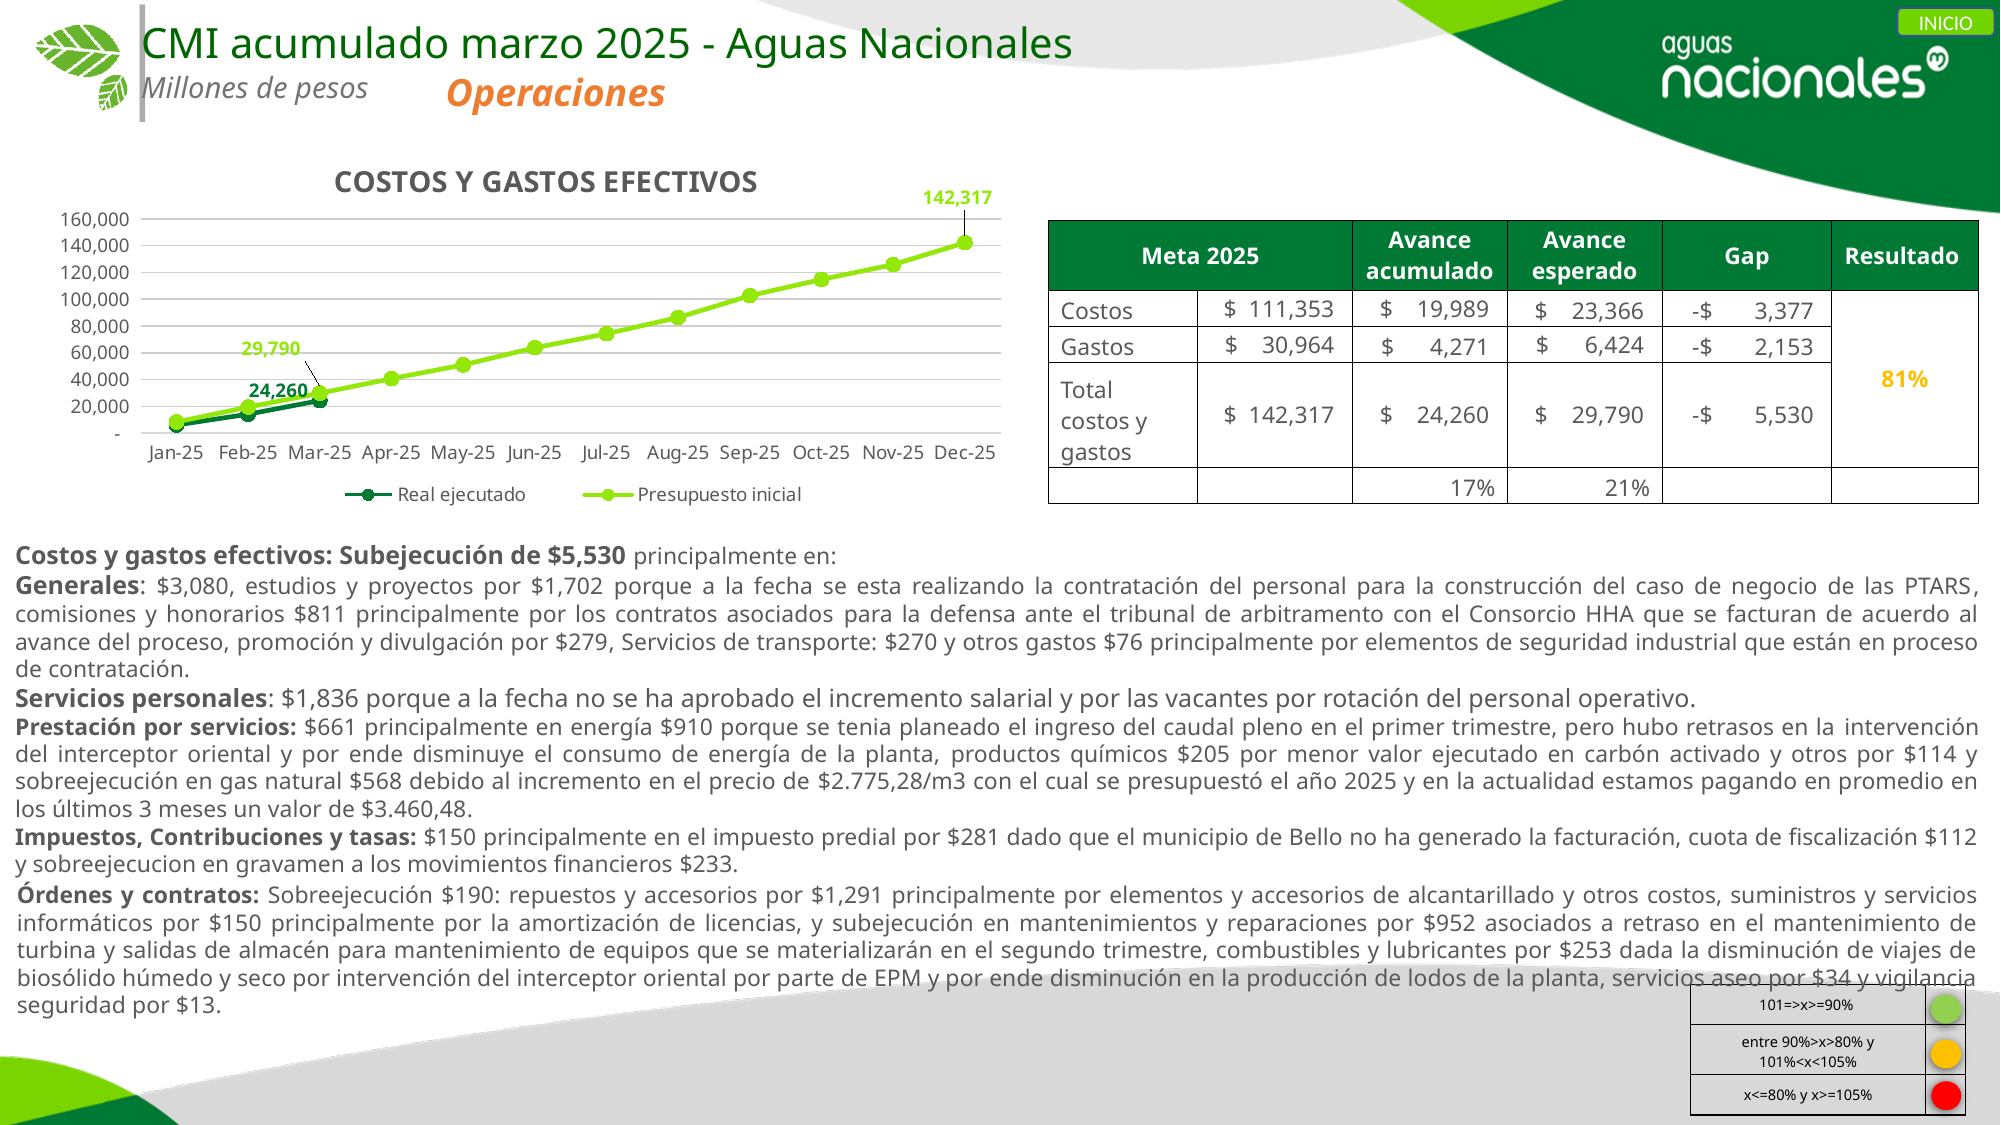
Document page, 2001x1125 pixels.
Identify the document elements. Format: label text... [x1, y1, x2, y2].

text_box [1932, 1060, 1960, 1069]
table_header Gap [1663, 221, 1831, 290]
text_box Costos y gastos efectivos: Subejecución de $5,530 principalmente en: Generales: $3,080, estudios y proyectos por $1,702 porque a la fecha se esta realizando la contratación del personal para la construcción del caso de negocio de las PTARS, comisiones y honorarios $811 principalmente por los contratos asociados para la defensa ante el tribunal de arbitramento con el Consorcio HHA que se facturan de acuerdo al avance del proceso, promoción y divulgación por $279, Servicios de transporte: $270 y otros gastos $76 principalmente por elementos de seguridad industrial que están en proceso de contratación. Servicios personales: $1,836 porque a la fecha no se ha aprobado el incremento salarial y por las vacantes por rotación del personal operativo. Prestación por servicios: $661 principalmente en energía $910 porque se tenia planeado el ingreso del caudal pleno en el primer trimestre, pero hubo retrasos en la intervención del interceptor oriental y por ende disminuye el consumo de energía de la planta, productos químicos $205 por menor valor ejecutado en carbón activado y otros por $114 y sobreejecución en gas natural $568 debido al incremento en el precio de $2.775,28/m3 con el cual se presupuestó el año 2025 y en la actualidad estamos pagando en promedio en los últimos 3 meses un valor de $3.460,48. Impuestos, Contribuciones y tasas: $150 principalmente en el impuesto predial por $281 dado que el municipio de Bello no ha generado la facturación, cuota de fiscalización $112 y sobreejecucion en gravamen a los movimientos financieros $233. Órdenes y contratos: Sobreejecución $190: repuestos y accesorios por $1,291 principalmente por elementos y accesorios de alcantarillado y otros costos, suministros y servicios informáticos por $150 principalmente por la amortización de licencias, y subejecución en mantenimientos y reparaciones por $952 asociados a retraso en el mantenimiento de turbina y salidas de almacén para mantenimiento de equipos que se materializarán en el segundo trimestre, combustibles y lubricantes por $253 dada la disminución de viajes de biosólido húmedo y seco por intervención del interceptor oriental por parte de EPM y por ende disminución en la producción de lodos de la planta, servicios aseo por $34 y vigilancia seguridad por $13. [0, 532, 1995, 1060]
chart [5, 132, 1034, 520]
table_header Avance esperado [1508, 221, 1662, 290]
table_cell Total costos y gastos [1049, 363, 1197, 467]
table_cell 81% [1832, 291, 1978, 467]
text_box CMI acumulado marzo 2025 - Aguas Nacionales Millones de pesos [148, 6, 1110, 112]
table_cell 21% [1508, 468, 1662, 503]
table_cell $ 29,790 [1508, 363, 1662, 467]
table_header Meta 2025 [1049, 221, 1352, 290]
table_cell -$ 2,153 [1663, 327, 1831, 362]
table_cell [1049, 468, 1197, 503]
table_cell $ 24,260 [1353, 363, 1507, 467]
table_cell $ 30,964 [1198, 327, 1352, 362]
table_cell [1663, 468, 1831, 503]
text_box Operaciones [430, 57, 1510, 121]
table_cell Gastos [1049, 327, 1197, 362]
table_cell $ 4,271 [1353, 327, 1507, 362]
text_box INICIO [1896, 6, 1996, 37]
table_header Avance acumulado [1353, 221, 1507, 290]
table_cell $ 19,989 [1353, 291, 1507, 326]
table_cell [1832, 468, 1978, 503]
table_cell $ 6,424 [1508, 327, 1662, 362]
table_cell $ 111,353 [1198, 291, 1352, 326]
table_cell 17% [1353, 468, 1507, 503]
table_cell -$ 3,377 [1663, 291, 1831, 326]
table_cell $ 23,366 [1508, 291, 1662, 326]
table_cell x<=80% y x>=105%​ [1691, 1075, 1925, 1114]
picture [0, 0, 2000, 1125]
table_cell entre 90%>x>80% y 101%<x<105%​ [1691, 1060, 1925, 1074]
table_header Resultado [1832, 221, 1978, 290]
table_cell ​ [1957, 1075, 1965, 1085]
table_cell [1198, 468, 1352, 503]
table_cell Costos [1049, 291, 1197, 326]
table_cell ​ [1926, 1075, 1935, 1085]
table_cell -$ 5,530 [1663, 363, 1831, 467]
text_box [1931, 1081, 1962, 1111]
table_cell $ 142,317 [1198, 363, 1352, 467]
